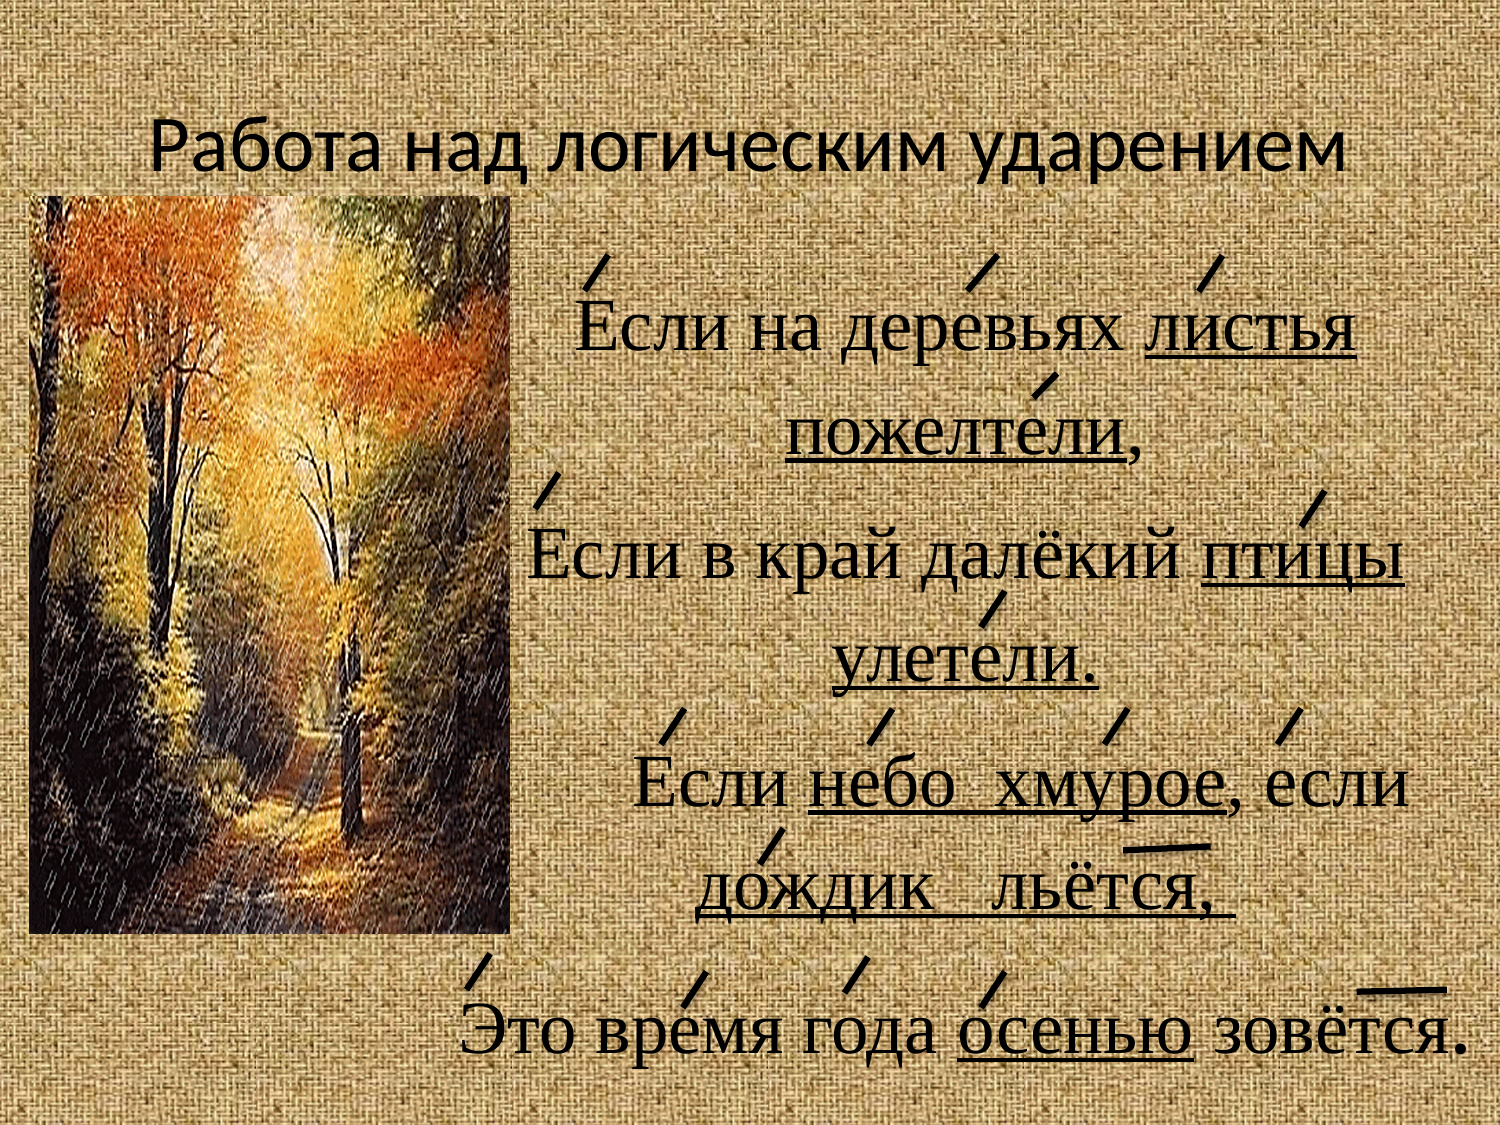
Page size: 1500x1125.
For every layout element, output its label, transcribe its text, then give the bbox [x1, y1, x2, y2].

text_box Если на деревьях листья пожелтели, Если в край далёкий птицы улетели. Если небо хмурое, если дождик льётся, Это время года осенью зовётся. [431, 254, 1500, 1080]
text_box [844, 956, 869, 994]
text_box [1277, 708, 1302, 745]
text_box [466, 953, 491, 990]
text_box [1198, 255, 1223, 292]
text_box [980, 590, 1005, 628]
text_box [1300, 490, 1325, 527]
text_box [966, 254, 999, 291]
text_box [660, 708, 685, 745]
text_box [1033, 373, 1058, 398]
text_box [980, 971, 1005, 1008]
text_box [534, 472, 560, 509]
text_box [682, 971, 707, 1008]
title Работа над логическим ударением [75, 45, 1425, 233]
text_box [584, 254, 609, 291]
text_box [868, 708, 893, 746]
picture [0, 0, 1500, 1125]
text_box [1104, 708, 1129, 745]
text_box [1122, 846, 1211, 851]
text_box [759, 828, 784, 865]
